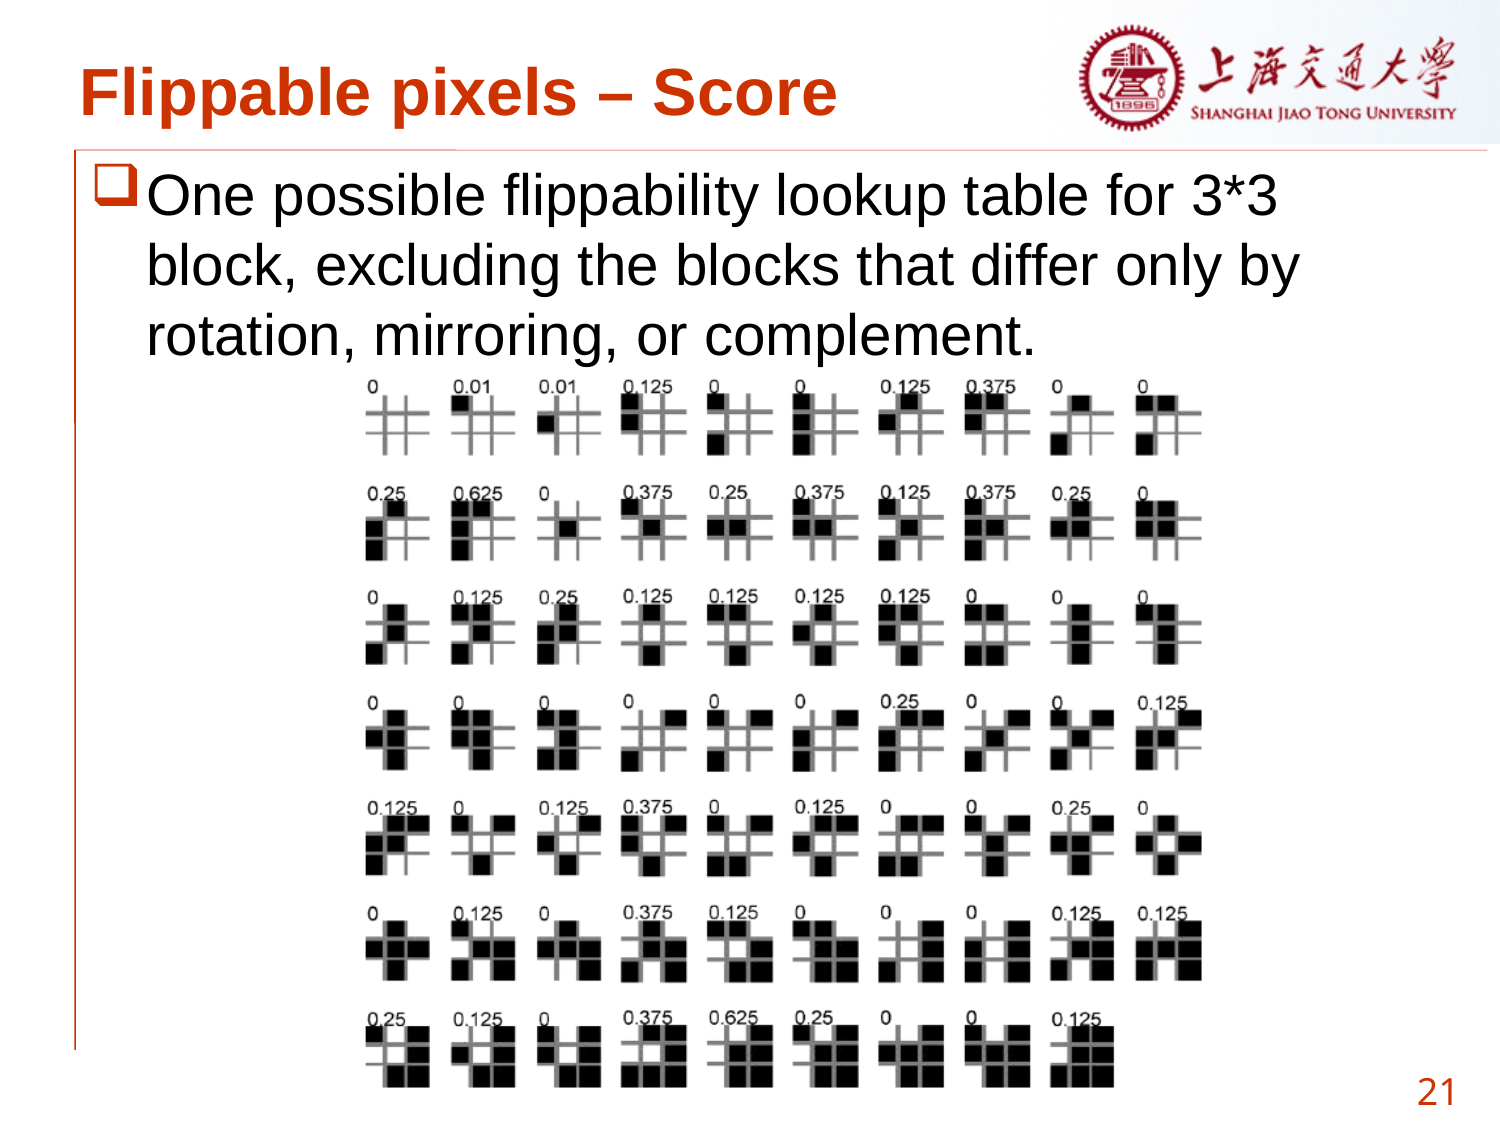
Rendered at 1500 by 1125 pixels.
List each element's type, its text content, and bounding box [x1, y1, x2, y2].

title Flippable pixels – Score [64, 54, 1417, 205]
picture [1040, 0, 1500, 144]
slide_number 21 [1350, 1074, 1475, 1113]
list One possible flippability lookup table for 3*3 block, excluding the blocks that differ only by rotation, mirroring, or complement. [75, 149, 1438, 384]
picture [341, 369, 1203, 1111]
